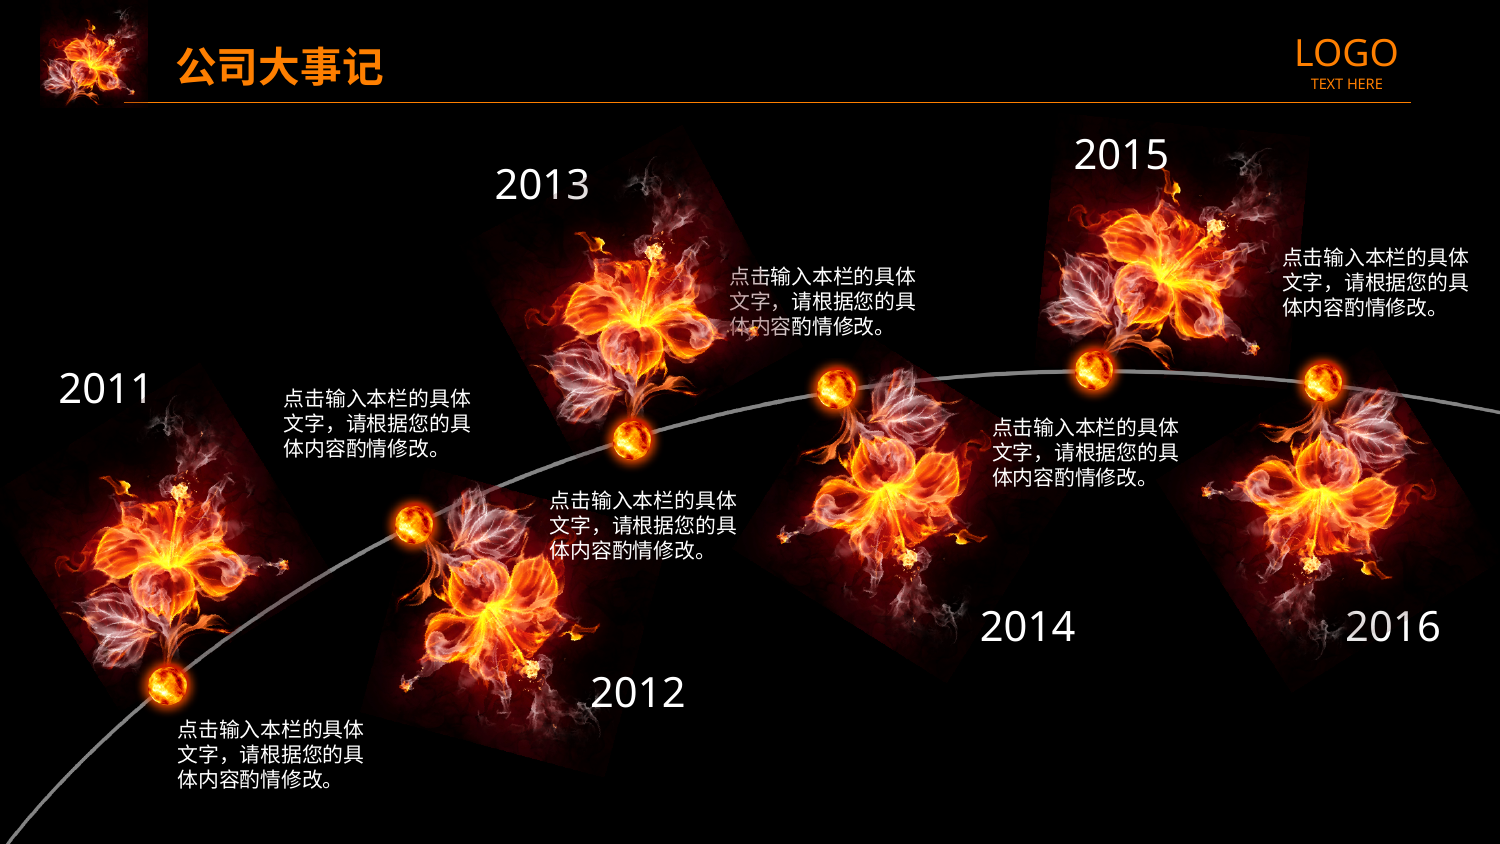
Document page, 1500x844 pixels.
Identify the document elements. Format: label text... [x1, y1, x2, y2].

text_box 点击输入本栏的具体文字，请根据您的具体内容酌情修改。 [1302, 236, 1500, 327]
picture [40, 0, 148, 108]
text_box TEXT HERE [1296, 67, 1398, 100]
text_box 点击输入本栏的具体文字，请根据您的具体内容酌情修改。 [762, 256, 948, 332]
picture [0, 112, 1500, 844]
text_box 公司大事记 [160, 33, 399, 99]
text_box LOGO [1279, 21, 1414, 82]
text_box 2013 [479, 150, 606, 215]
